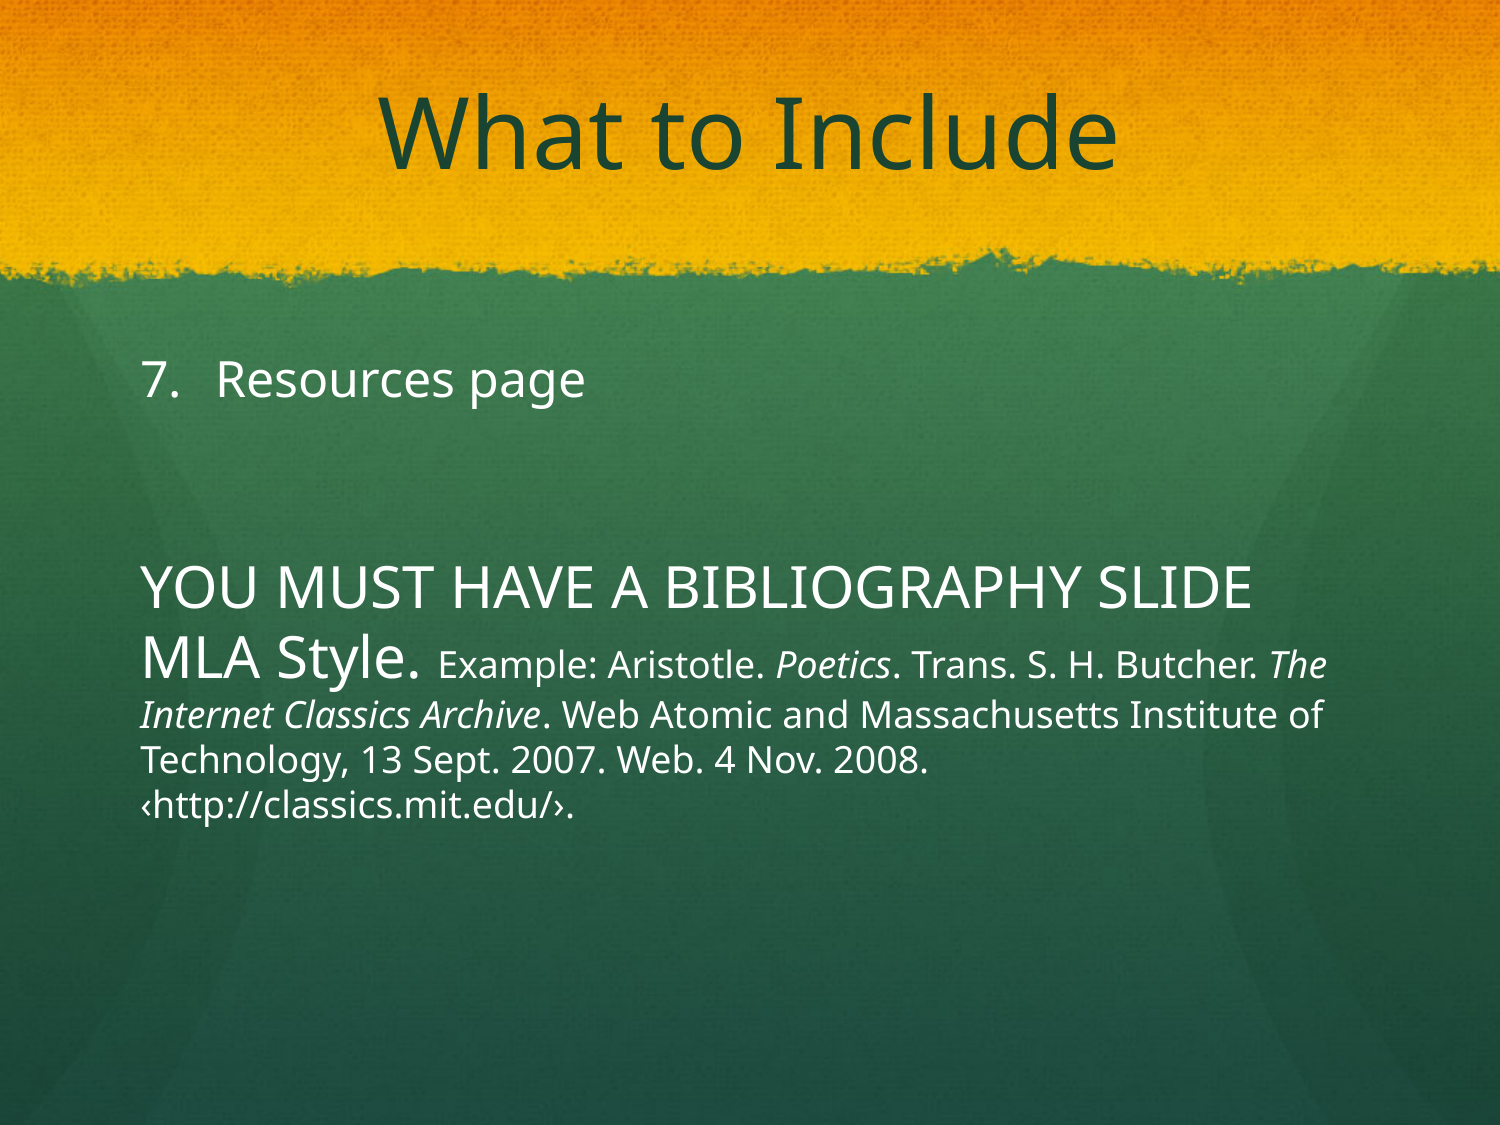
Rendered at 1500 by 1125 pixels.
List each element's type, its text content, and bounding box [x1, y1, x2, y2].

title What to Include [125, 13, 1375, 246]
list Resources page YOU MUST HAVE A BIBLIOGRAPHY SLIDE MLA Style. Example: Aristotle. Poetics. Trans. S. H. Butcher. The Internet Classics Archive. Web Atomic and Massachusetts Institute of Technology, 13 Sept. 2007. Web. 4 Nov. 2008. ‹http://classics.mit.edu/›. [125, 339, 1375, 1026]
picture [0, 0, 1500, 1125]
